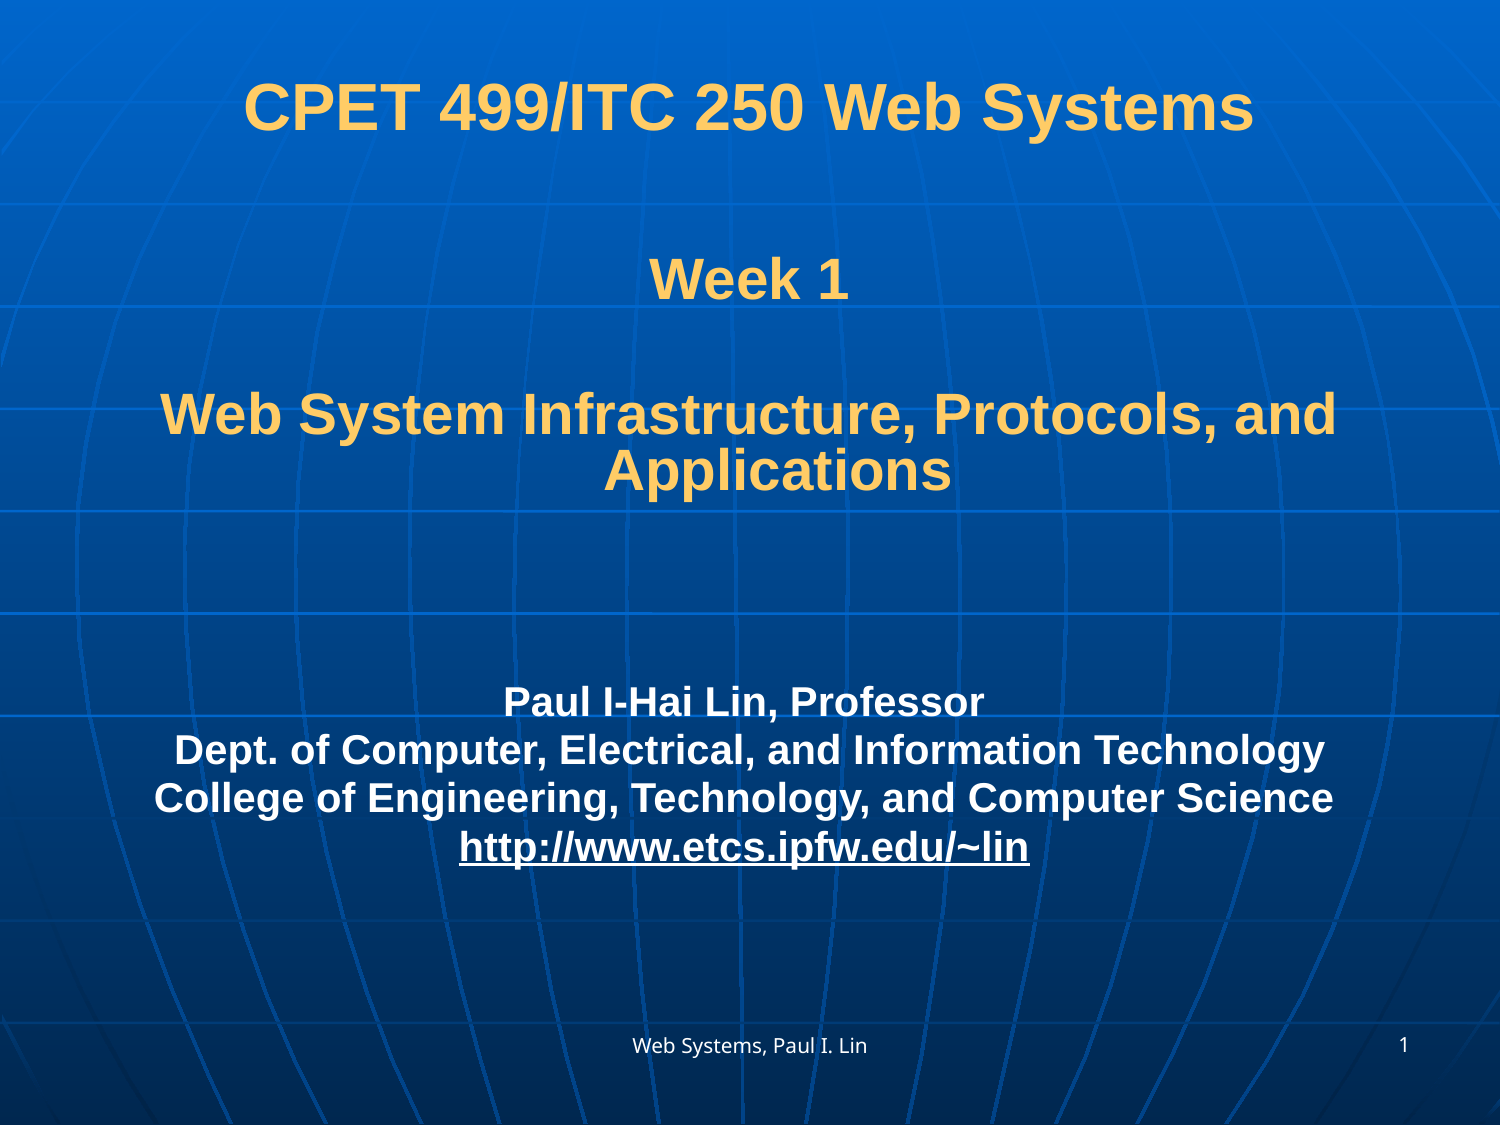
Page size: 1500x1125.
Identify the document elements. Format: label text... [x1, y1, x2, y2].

title CPET 499/ITC 250 Web Systems [37, 45, 1463, 163]
footer Web Systems, Paul I. Lin [512, 1024, 988, 1101]
list Week 1 Web System Infrastructure, Protocols, and Applications Paul I-Hai Lin, Professor Dept. of Computer, Electrical, and Information Technology College of Engineering, Technology, and Computer Science http://www.etcs.ipfw.edu/~lin [74, 187, 1426, 1006]
slide_number 1 [1074, 1023, 1426, 1100]
